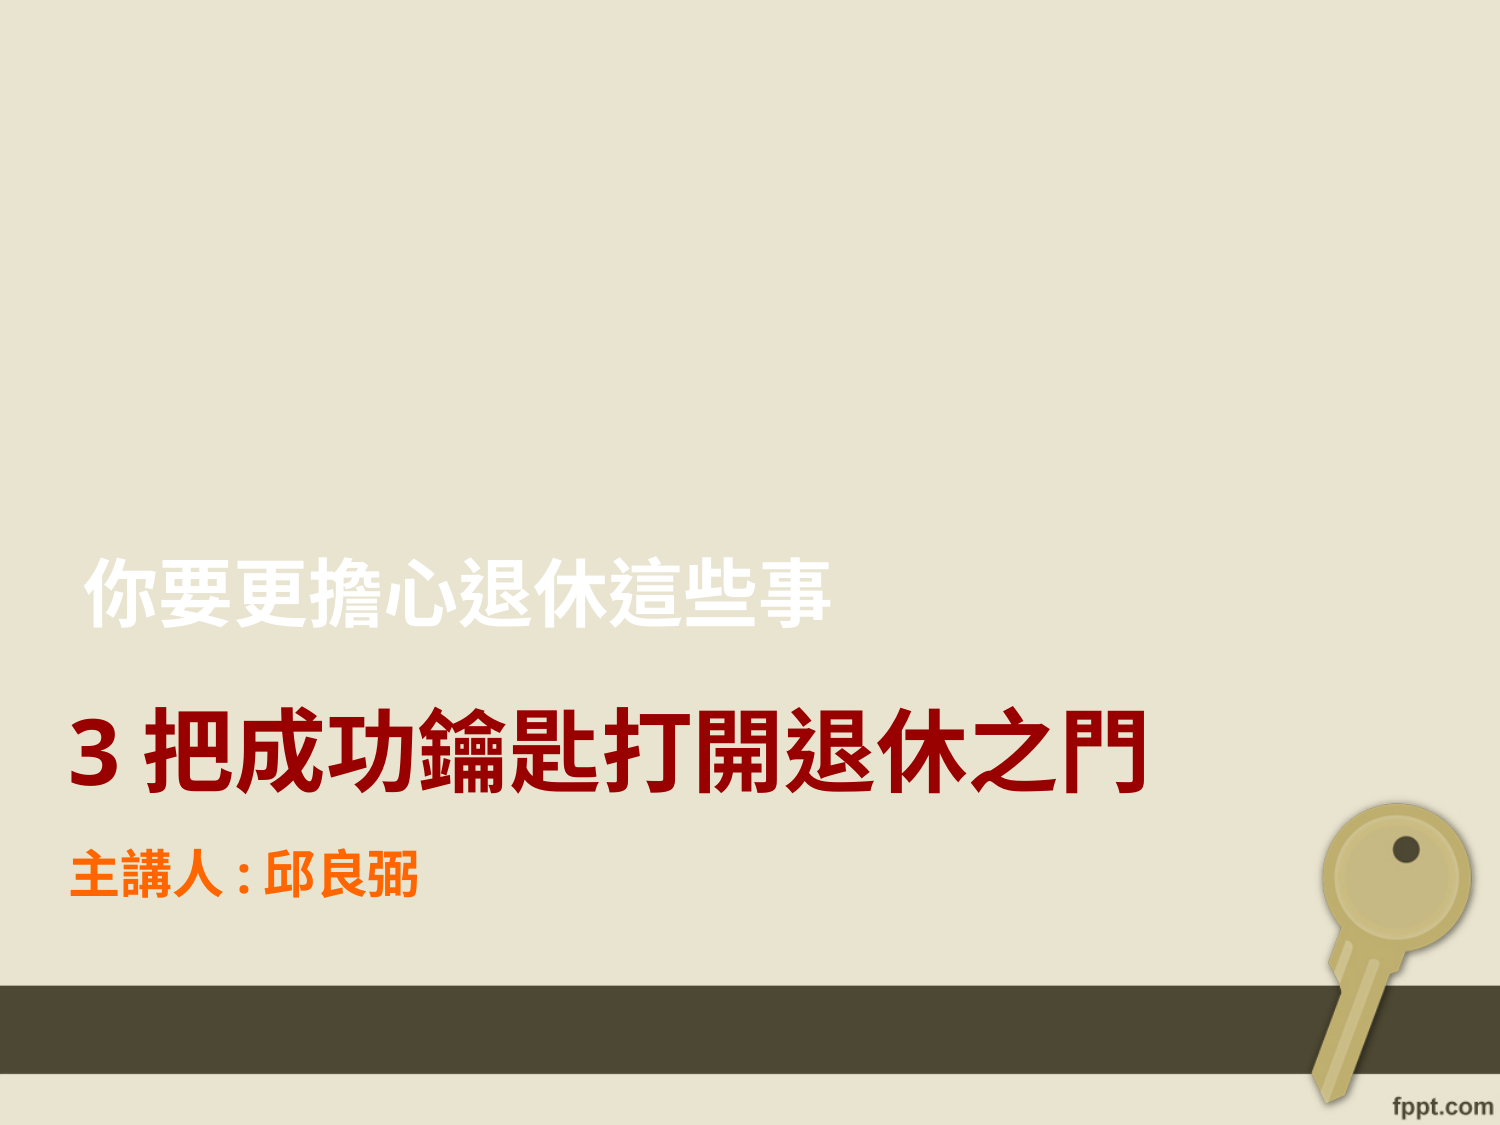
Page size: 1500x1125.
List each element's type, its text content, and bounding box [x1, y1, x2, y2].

picture [0, 0, 1500, 1125]
text_box 你要更擔心退休這些事 [0, 538, 999, 644]
subtitle 主講人:邱良弼 [53, 834, 1046, 941]
title 3把成功鑰匙打開退休之門 [53, 704, 1258, 794]
